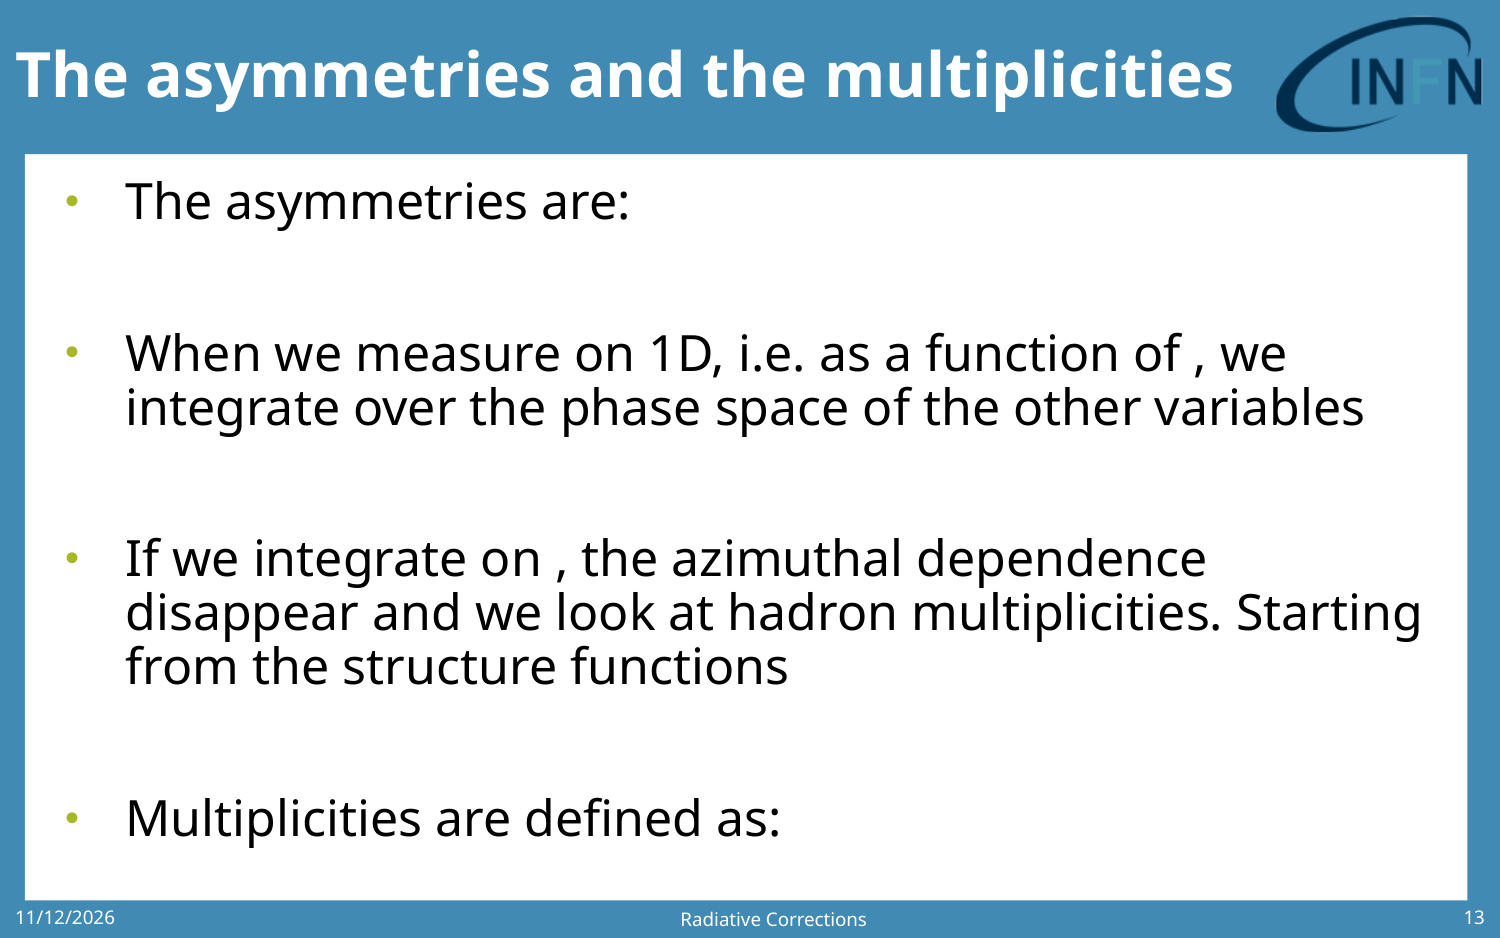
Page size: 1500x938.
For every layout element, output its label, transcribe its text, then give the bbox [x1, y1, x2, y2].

footer Radiative Corrections [485, 900, 1067, 938]
slide_number 13 [1290, 900, 1500, 938]
title The asymmetries and the multiplicities [0, 0, 1500, 155]
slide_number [0, 900, 287, 938]
